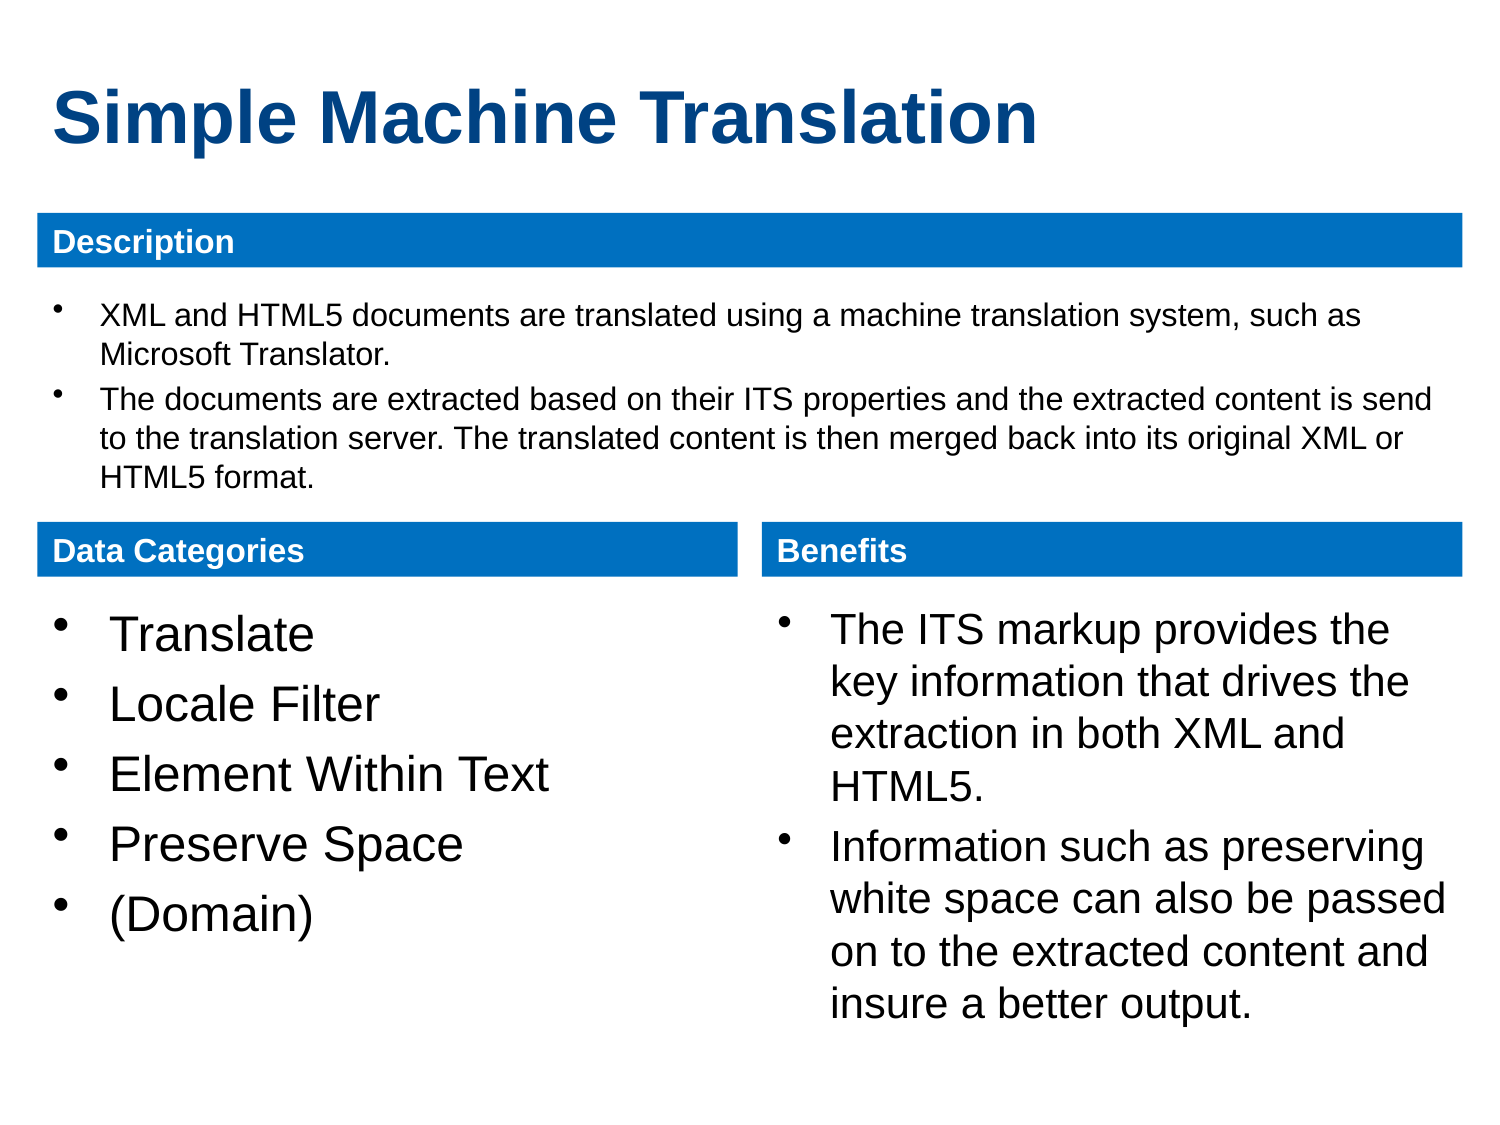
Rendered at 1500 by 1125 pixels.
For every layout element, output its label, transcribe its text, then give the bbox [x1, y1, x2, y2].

list Translate Locale Filter Element Within Text Preserve Space (Domain) [37, 593, 738, 1076]
list XML and HTML5 documents are translated using a machine translation system, such as Microsoft Translator. The documents are extracted based on their ITS properties and the extracted content is send to the translation server. The translated content is then merged back into its original XML or HTML5 format. [37, 285, 1463, 505]
list The ITS markup provides the key information that drives the extraction in both XML and HTML5. Information such as preserving white space can also be passed on to the extracted content and insure a better output. [761, 593, 1463, 1076]
title Simple Machine Translation [37, 49, 1463, 178]
